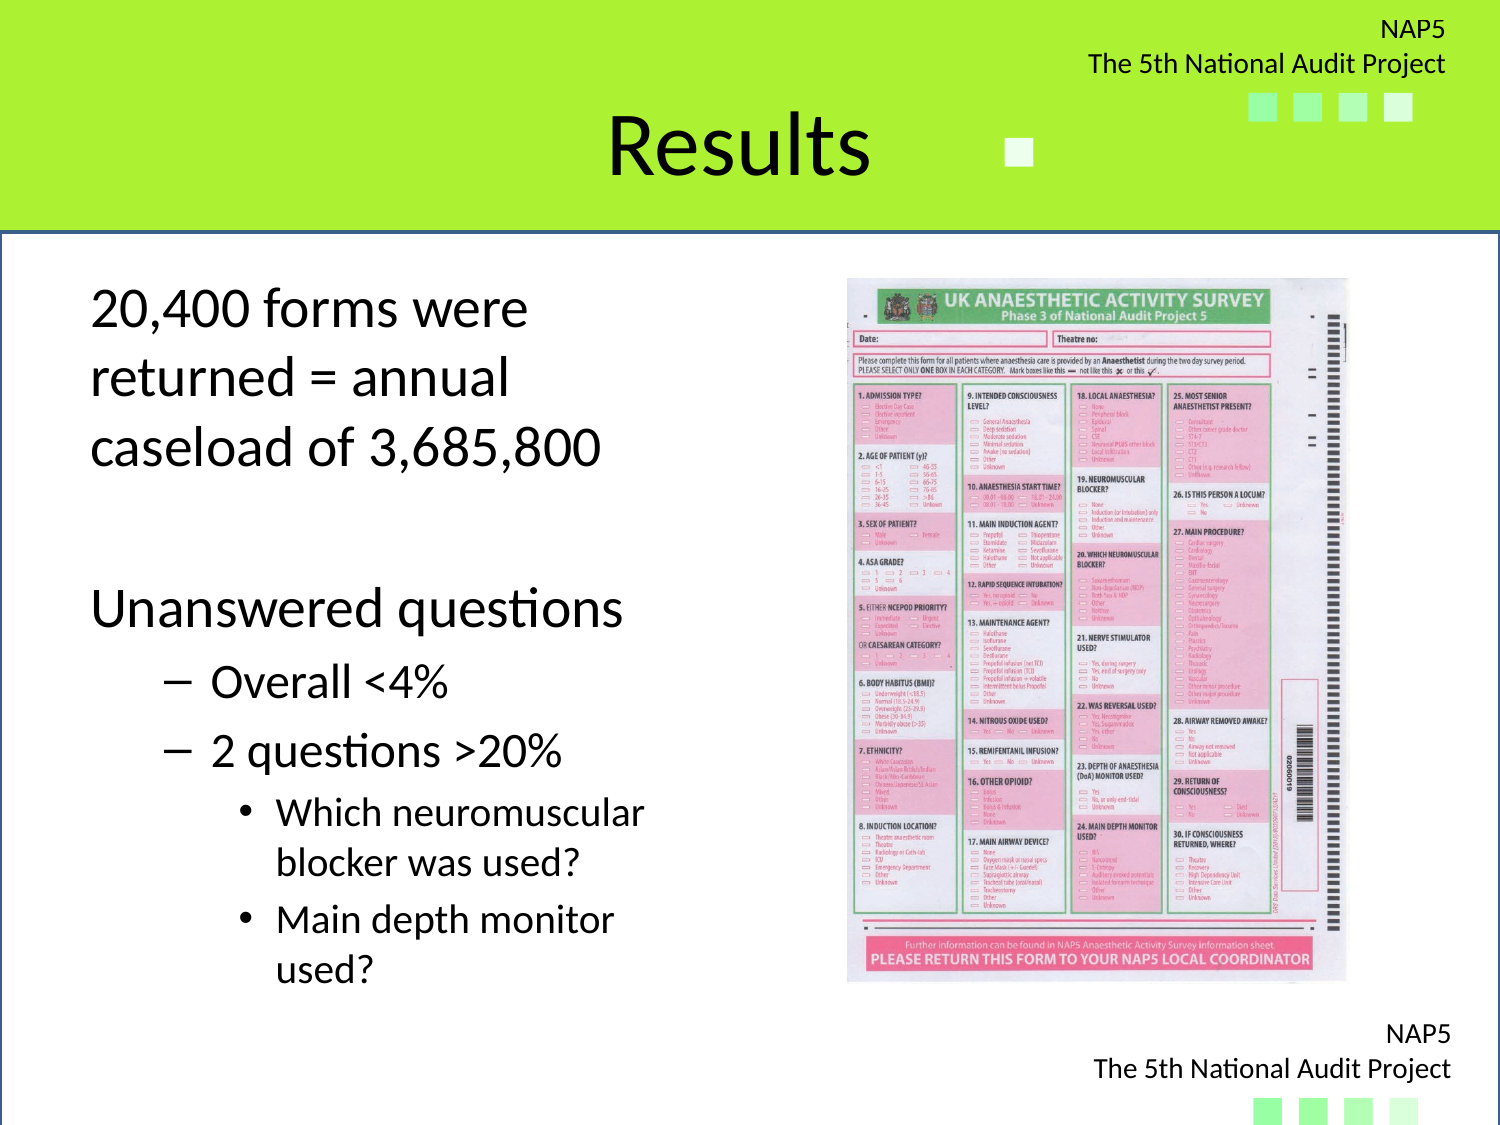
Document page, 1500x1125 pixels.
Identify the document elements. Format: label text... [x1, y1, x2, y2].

title Results [75, 45, 1425, 233]
list 20,400 forms were returned = annual caseload of 3,685,800 Unanswered questions Overall <4% 2 questions >20% Which neuromuscular blocker was used? Main depth monitor used? [75, 262, 738, 1005]
picture [847, 278, 1350, 984]
